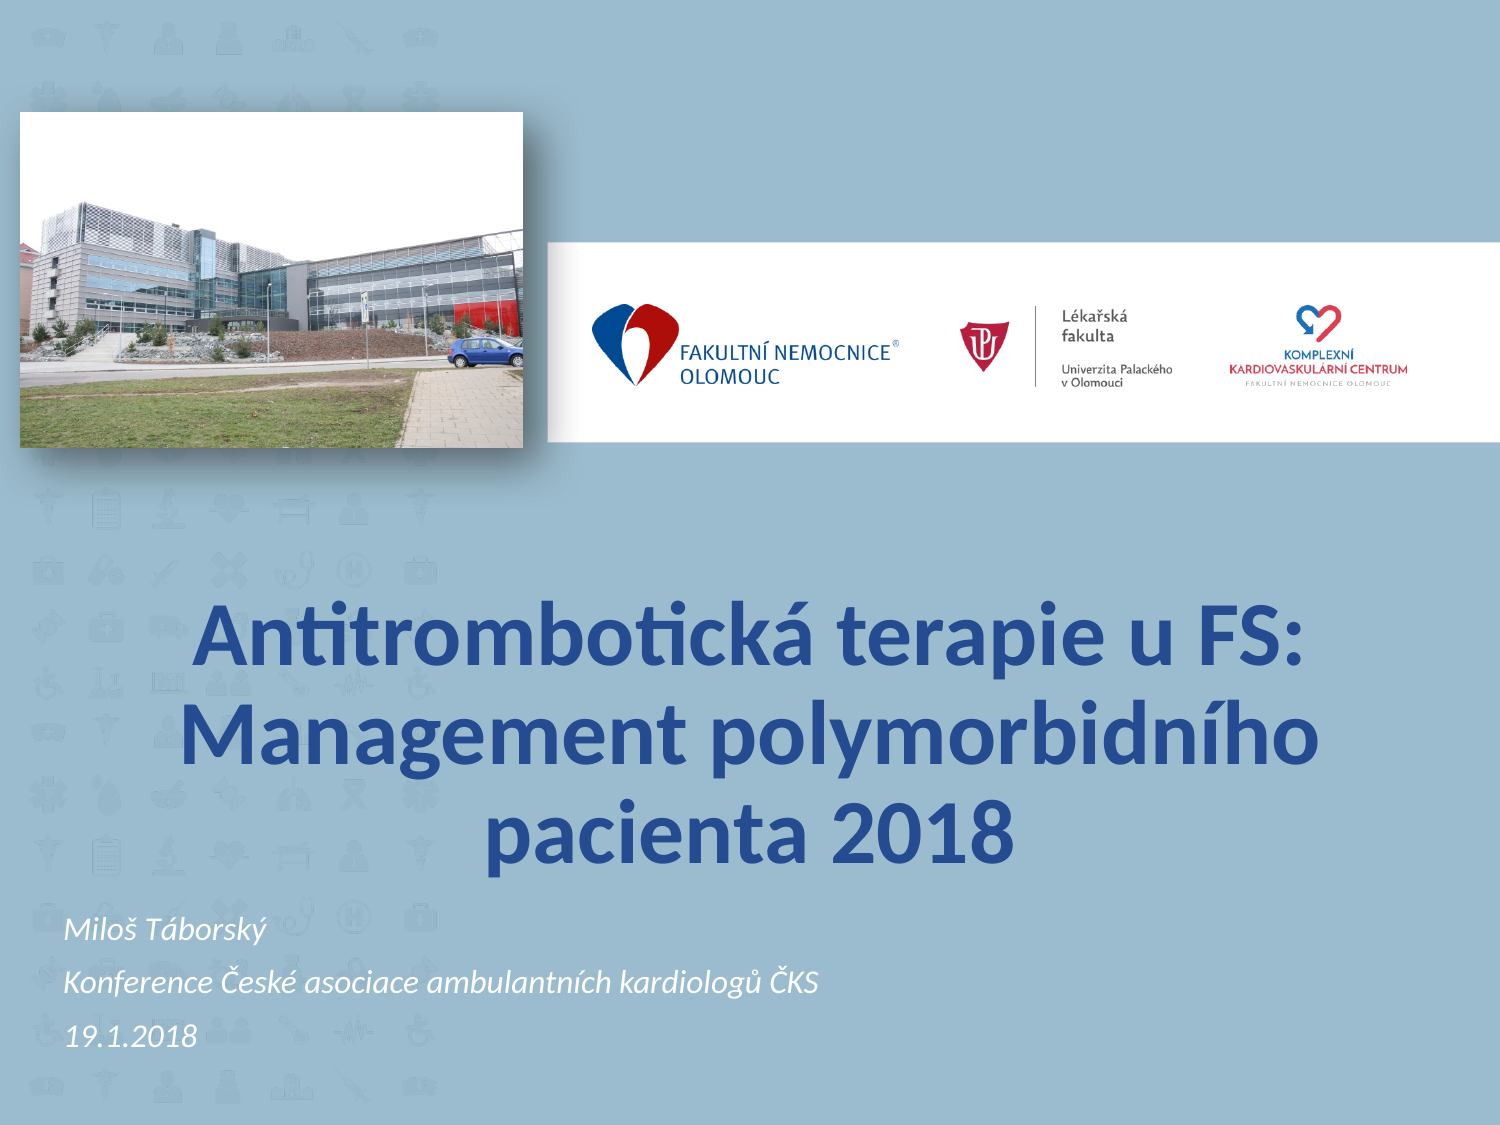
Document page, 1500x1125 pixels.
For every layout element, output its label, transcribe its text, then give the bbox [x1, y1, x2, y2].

picture [20, 112, 523, 448]
list Miloš Táborský Konference České asociace ambulantních kardiologů ČKS 19.1.2018 [54, 907, 1155, 990]
title Antitrombotická terapie u FS: Management polymorbidního pacienta 2018 [0, 582, 1500, 683]
picture [1230, 304, 1407, 386]
picture [592, 304, 903, 386]
picture [960, 306, 1172, 387]
